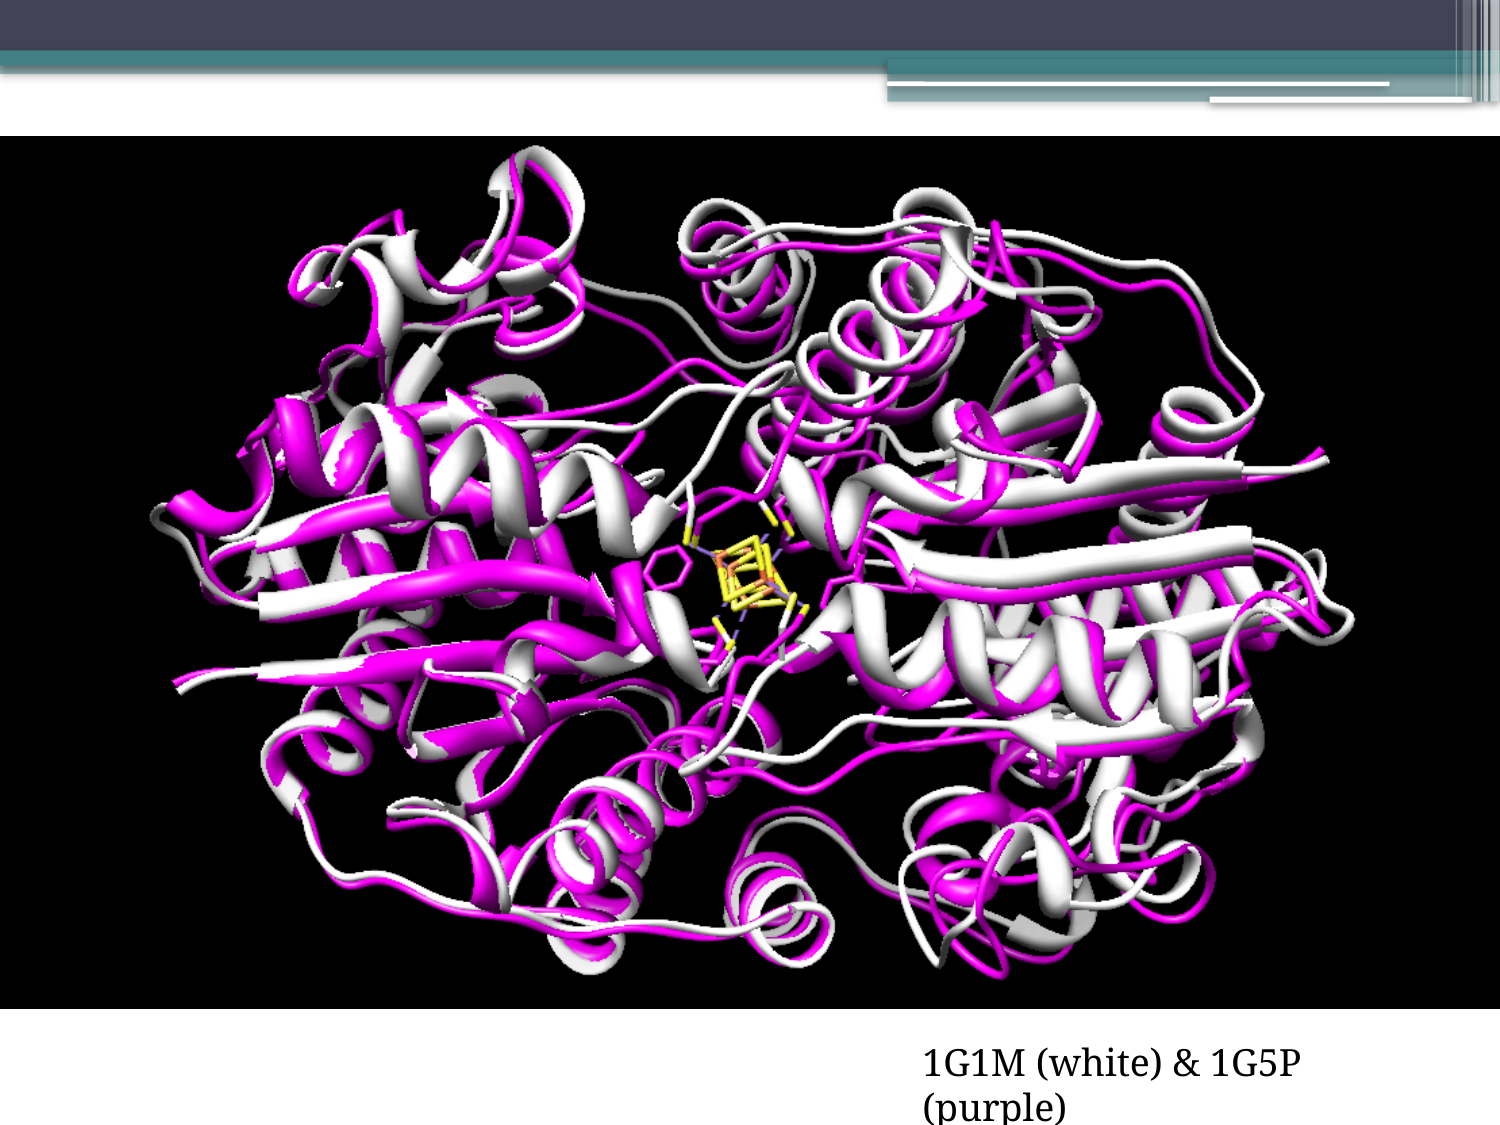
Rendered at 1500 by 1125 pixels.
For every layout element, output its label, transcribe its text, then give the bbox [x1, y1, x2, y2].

picture [0, 136, 1500, 1009]
text_box 1G1M (white) & 1G5P (purple) [907, 1031, 1472, 1125]
